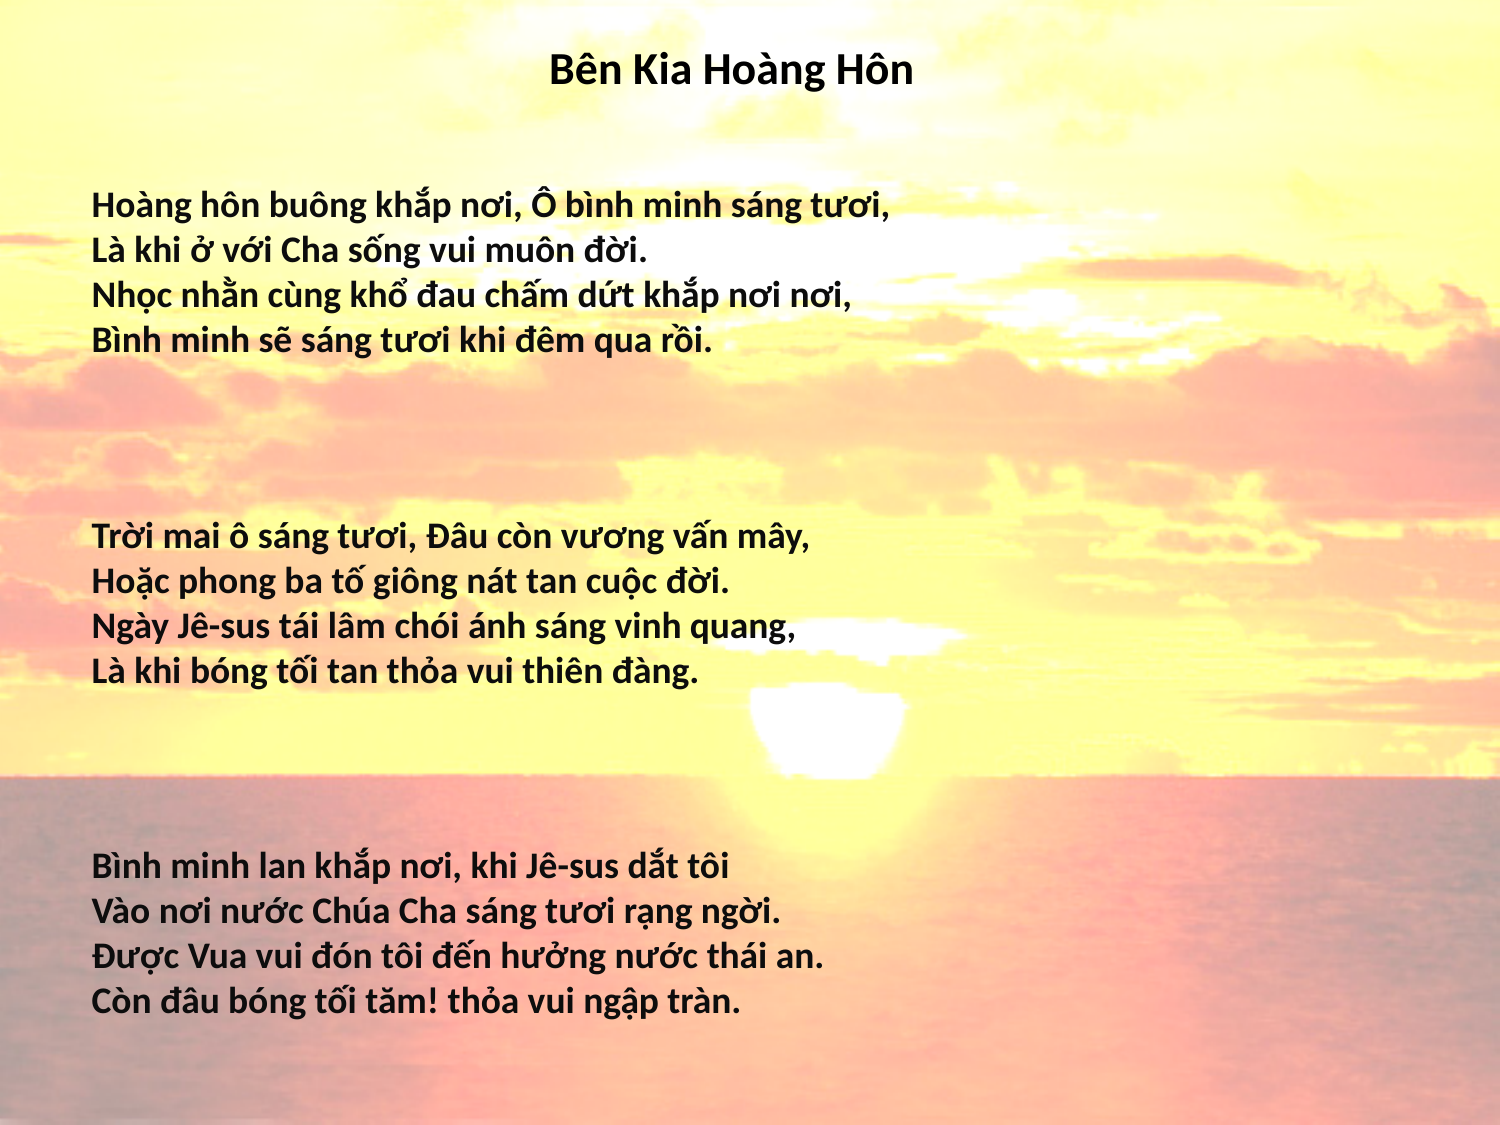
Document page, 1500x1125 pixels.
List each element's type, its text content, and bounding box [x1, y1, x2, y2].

title Bên Kia Hoàng Hôn [371, 30, 1093, 102]
subtitle Hoàng hôn buông khắp nơi, Ô bình minh sáng tươi, Là khi ở với Cha sống vui muôn đời. Nhọc nhằn cùng khổ đau chấm dứt khắp nơi nơi, Bình minh sẽ sáng tươi khi đêm qua rồi. Trời mai ô sáng tươi, Đâu còn vương vấn mây, Hoặc phong ba tố giông nát tan cuộc đời. Ngày Jê-sus tái lâm chói ánh sáng vinh quang, Là khi bóng tối tan thỏa vui thiên đàng. Bình minh lan khắp nơi, khi Jê-sus dắt tôi Vào nơi nước Chúa Cha sáng tươi rạng ngời. Được Vua vui đón tôi đến hưởng nước thái an. Còn đâu bóng tối tăm! thỏa vui ngập tràn. [76, 172, 1093, 1035]
